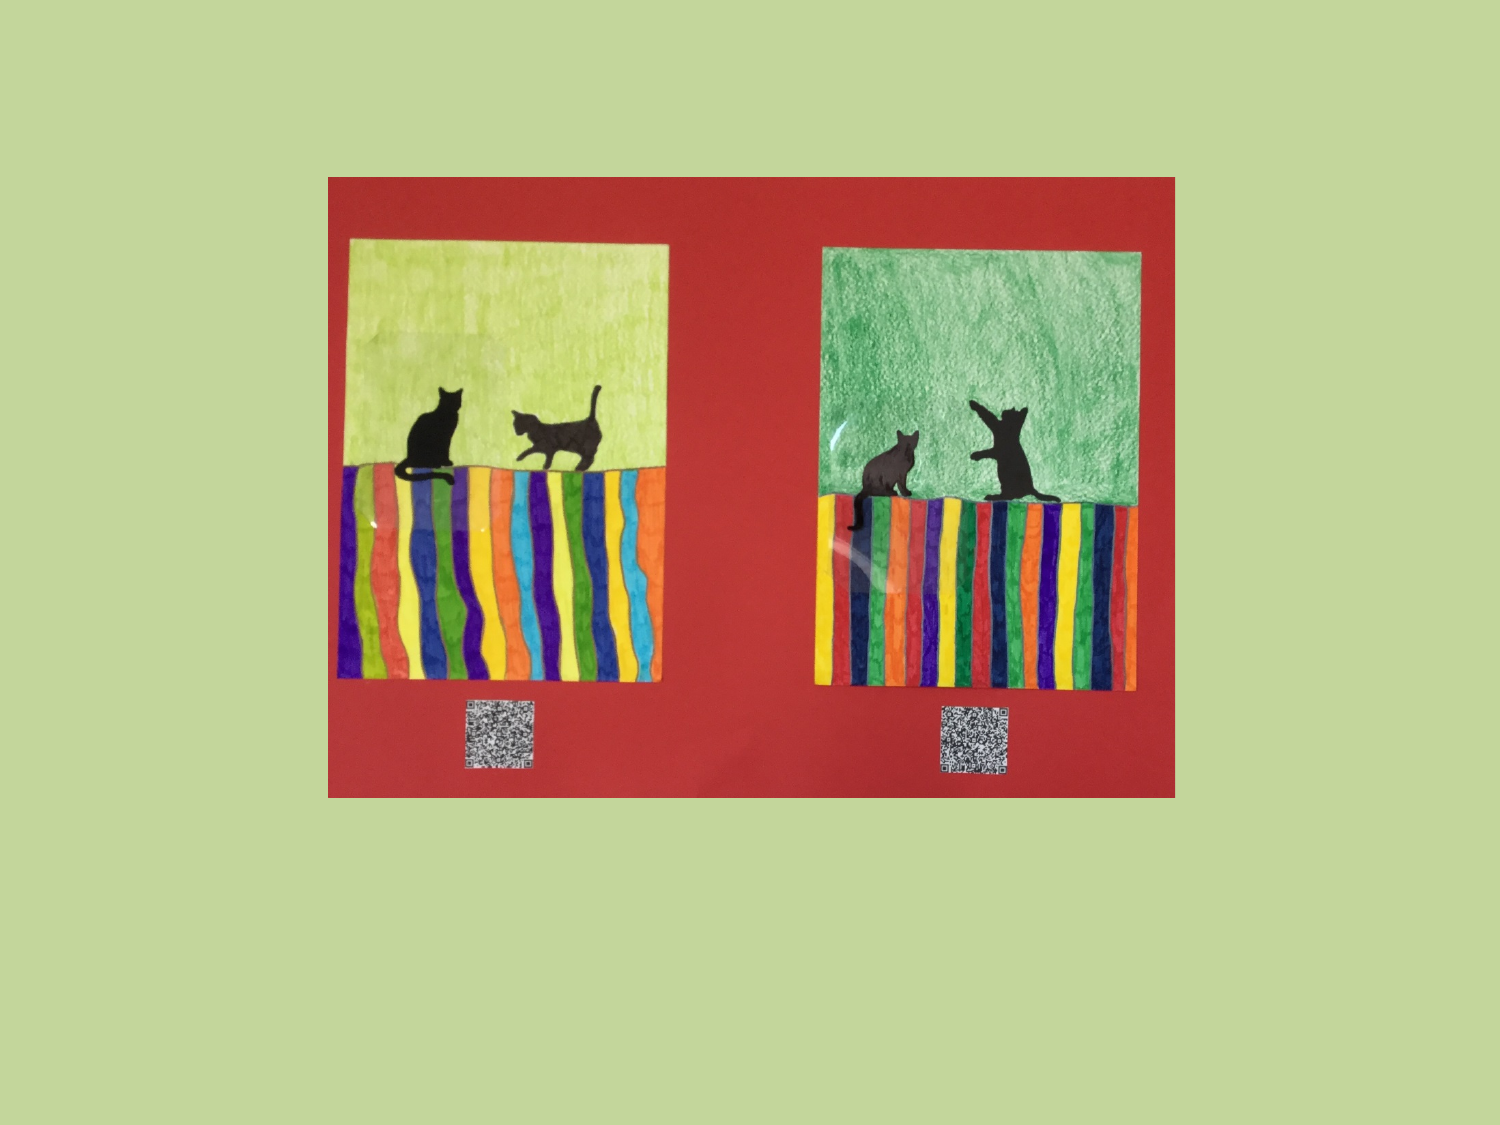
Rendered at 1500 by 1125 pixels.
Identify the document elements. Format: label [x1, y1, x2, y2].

picture [327, 177, 1176, 798]
